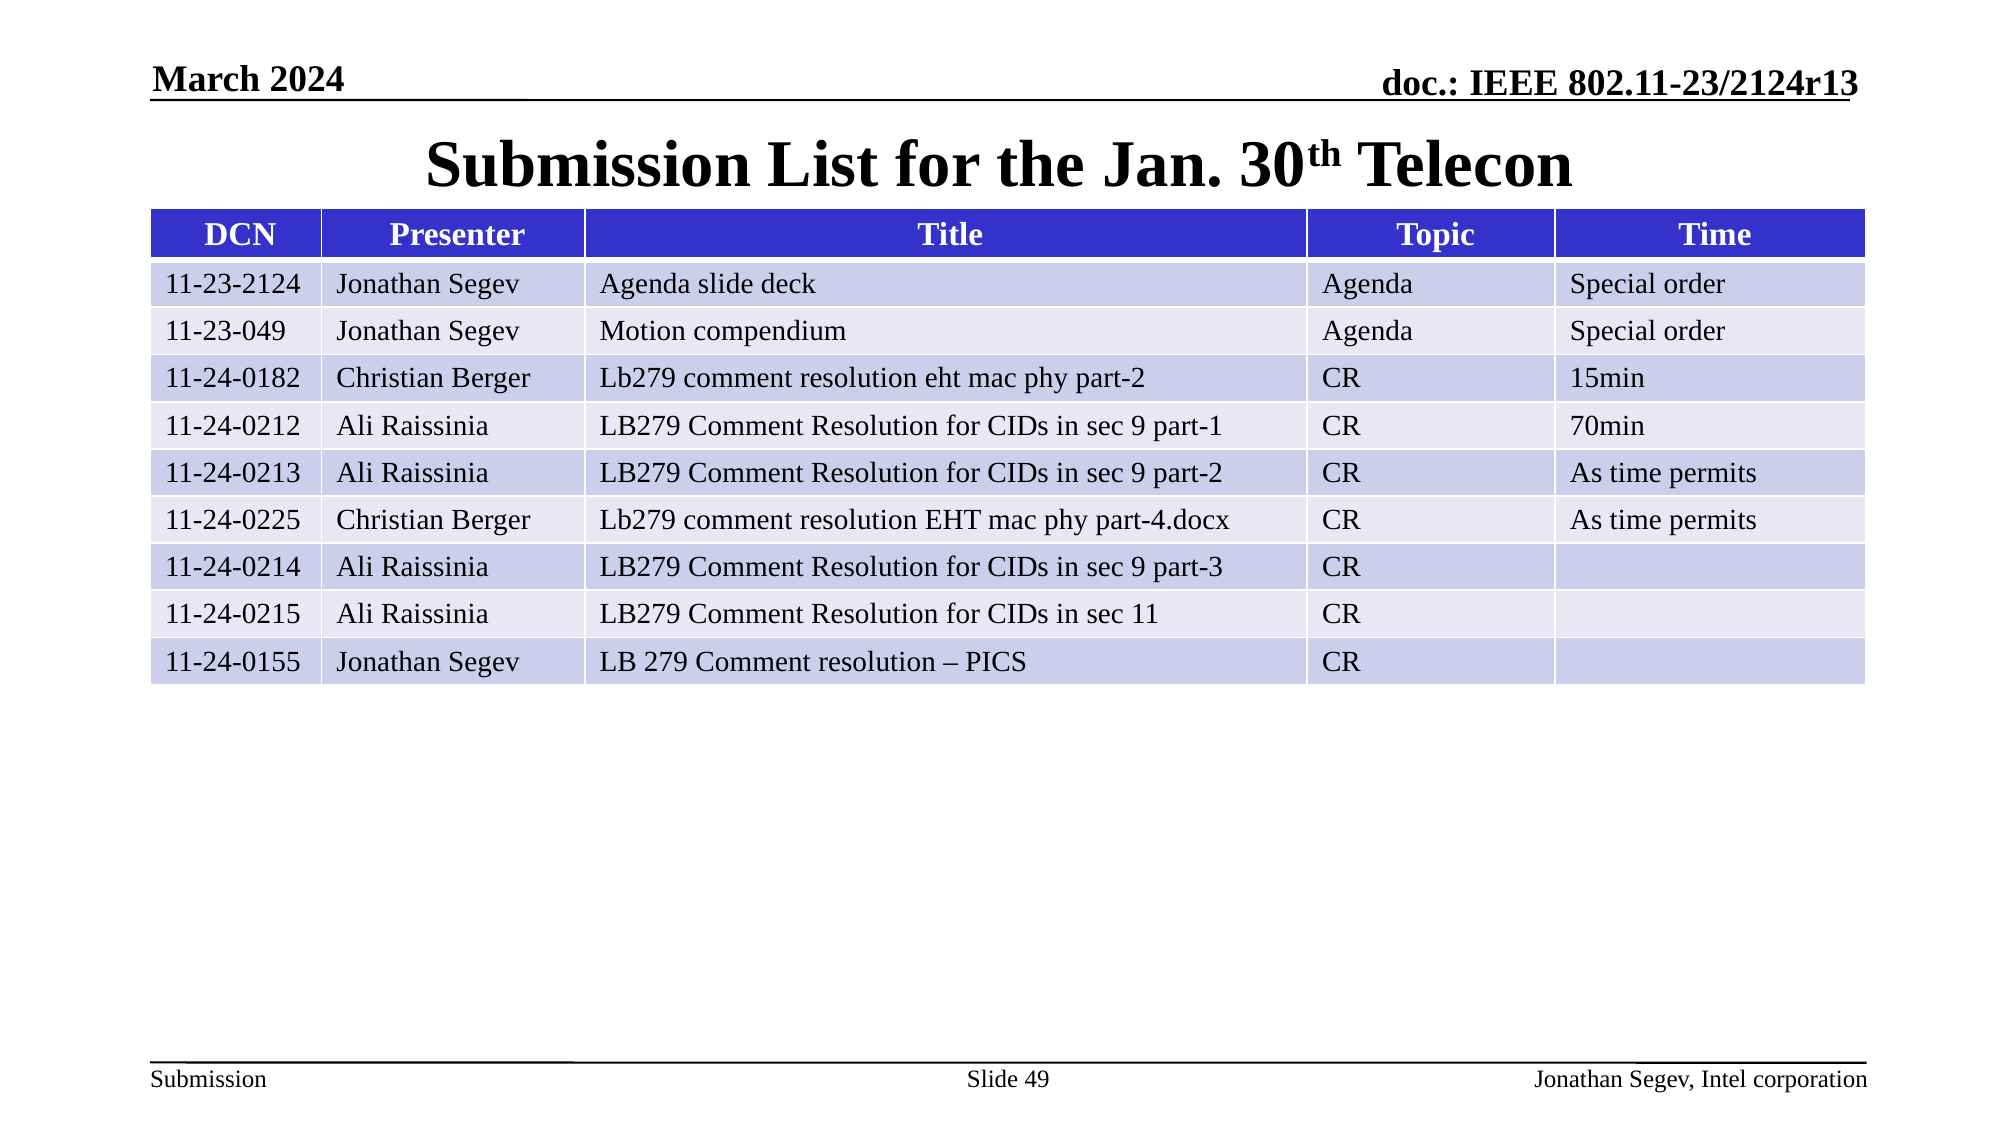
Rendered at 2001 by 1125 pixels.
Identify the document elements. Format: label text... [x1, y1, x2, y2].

table_cell 11-23-049 [151, 308, 321, 354]
table_cell LB279 Comment Resolution for CIDs in sec 9 part-1 [586, 403, 1306, 448]
table_cell Special order [1556, 308, 1865, 354]
table_cell As time permits [1556, 497, 1865, 542]
table_cell CR [1308, 450, 1554, 495]
table_cell Lb279 comment resolution eht mac phy part-2 [586, 355, 1306, 401]
table_cell 11-24-0182 [151, 355, 321, 401]
table_cell Agenda slide deck [586, 263, 1306, 306]
table_header DCN [151, 209, 321, 257]
table_header Presenter [322, 209, 584, 257]
table_cell 15min [1556, 355, 1865, 401]
table_cell [1556, 591, 1865, 637]
table_cell Jonathan Segev [322, 638, 584, 684]
table_cell Christian Berger [322, 355, 584, 401]
table_cell 11-23-2124 [151, 263, 321, 306]
table_cell 11-24-0214 [151, 544, 321, 589]
table_cell [1556, 638, 1865, 684]
slide_number Slide 49 [950, 1061, 1067, 1123]
table_cell Agenda [1308, 308, 1554, 354]
table_cell CR [1308, 591, 1554, 637]
table_cell 11-24-0212 [151, 403, 321, 448]
table_cell As time permits [1556, 450, 1865, 495]
table_cell LB279 Comment Resolution for CIDs in sec 9 part-3 [586, 544, 1306, 589]
footer Jonathan Segev, Intel corporation [1171, 1061, 1869, 1093]
table_cell Agenda [1308, 263, 1554, 306]
table_cell 11-24-0213 [151, 450, 321, 495]
table_cell Motion compendium [586, 308, 1306, 354]
table_cell CR [1308, 403, 1554, 448]
table_cell LB279 Comment Resolution for CIDs in sec 11 [586, 591, 1306, 637]
table_header Time [1556, 209, 1865, 257]
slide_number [152, 54, 563, 100]
table_cell Ali Raissinia [322, 591, 584, 637]
table_cell Special order [1556, 263, 1865, 306]
table_cell Ali Raissinia [322, 450, 584, 495]
table_cell Jonathan Segev [322, 308, 584, 354]
table_cell 70min [1556, 403, 1865, 448]
table_cell [1556, 544, 1865, 589]
table_cell Ali Raissinia [322, 544, 584, 589]
table_header Title [586, 209, 1306, 257]
table_cell 11-24-0155 [151, 638, 321, 684]
table_cell CR [1308, 544, 1554, 589]
table_cell 11-24-0225 [151, 497, 321, 542]
table_cell CR [1308, 638, 1554, 684]
table_cell Christian Berger [322, 497, 584, 542]
table_cell 11-24-0215 [151, 591, 321, 637]
table_cell Lb279 comment resolution EHT mac phy part-4.docx [586, 497, 1306, 542]
table_cell LB 279 Comment resolution – PICS [586, 638, 1306, 684]
table_header Topic [1308, 209, 1554, 257]
table_cell LB279 Comment Resolution for CIDs in sec 9 part-2 [586, 450, 1306, 495]
table_cell CR [1308, 355, 1554, 401]
title Submission List for the Jan. 30th Telecon [149, 112, 1850, 207]
table_cell CR [1308, 497, 1554, 542]
table_cell Jonathan Segev [322, 263, 584, 306]
table_cell Ali Raissinia [322, 403, 584, 448]
